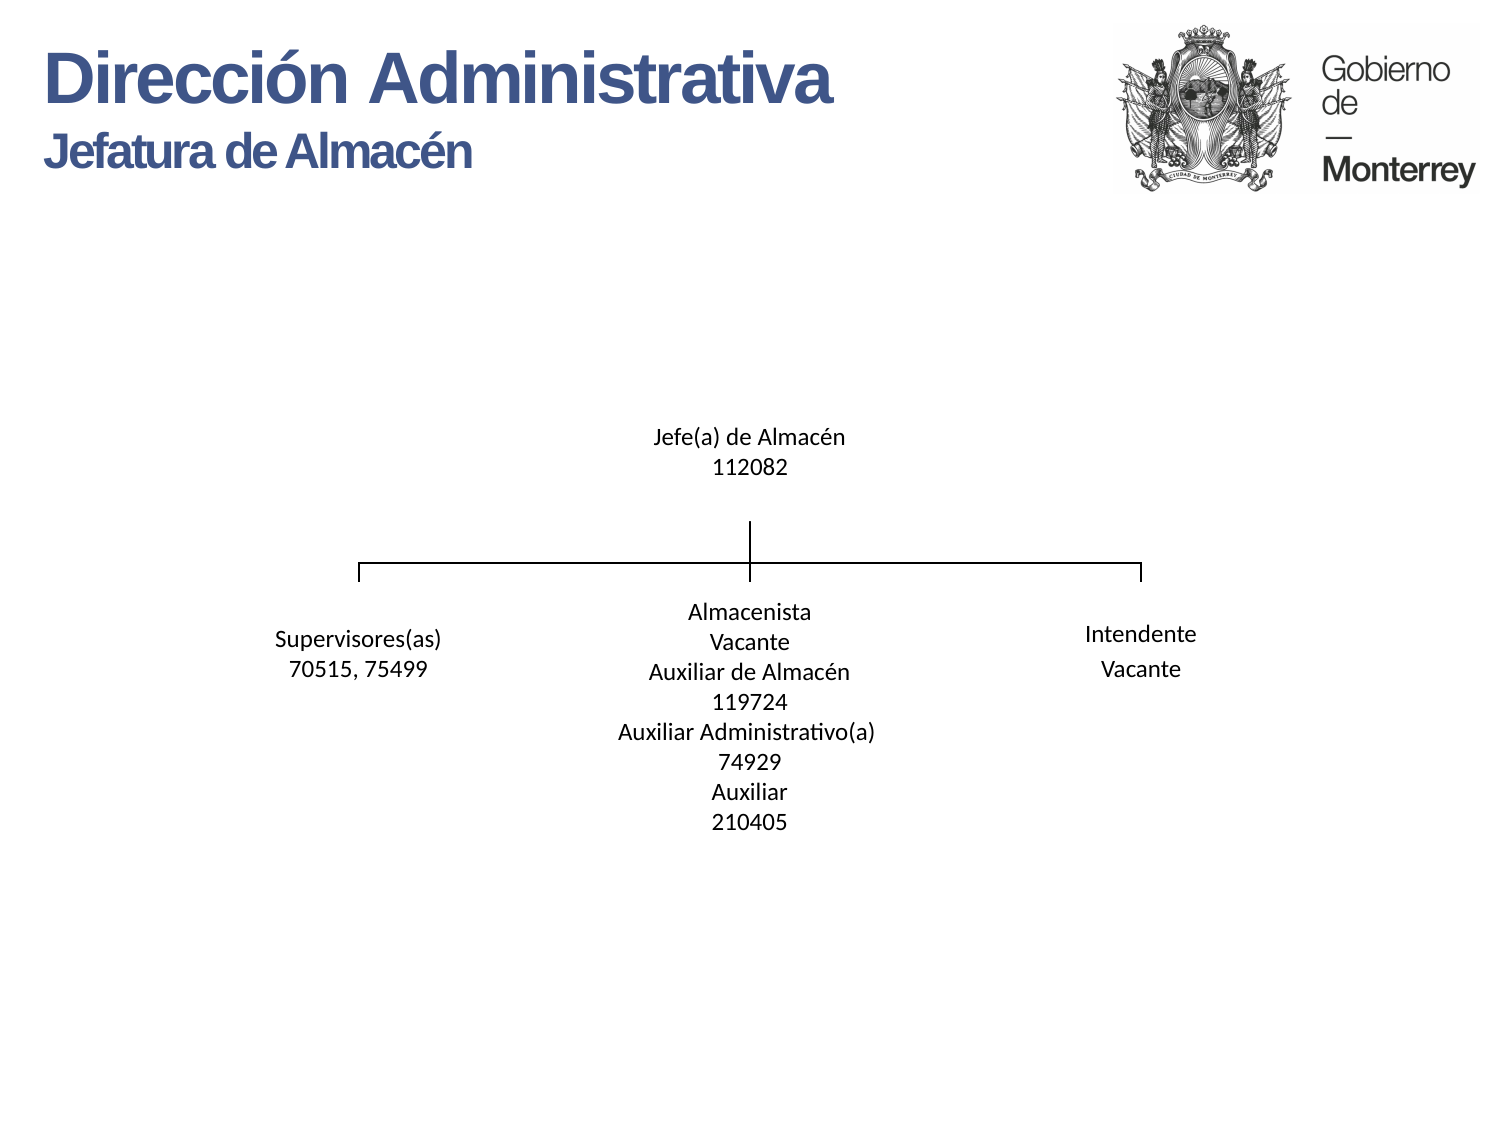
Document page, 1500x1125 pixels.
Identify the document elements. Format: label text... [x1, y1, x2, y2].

picture [1113, 23, 1480, 194]
text_box Dirección Administrativa Jefatura de Almacén [28, 23, 1149, 186]
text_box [182, 310, 1318, 940]
